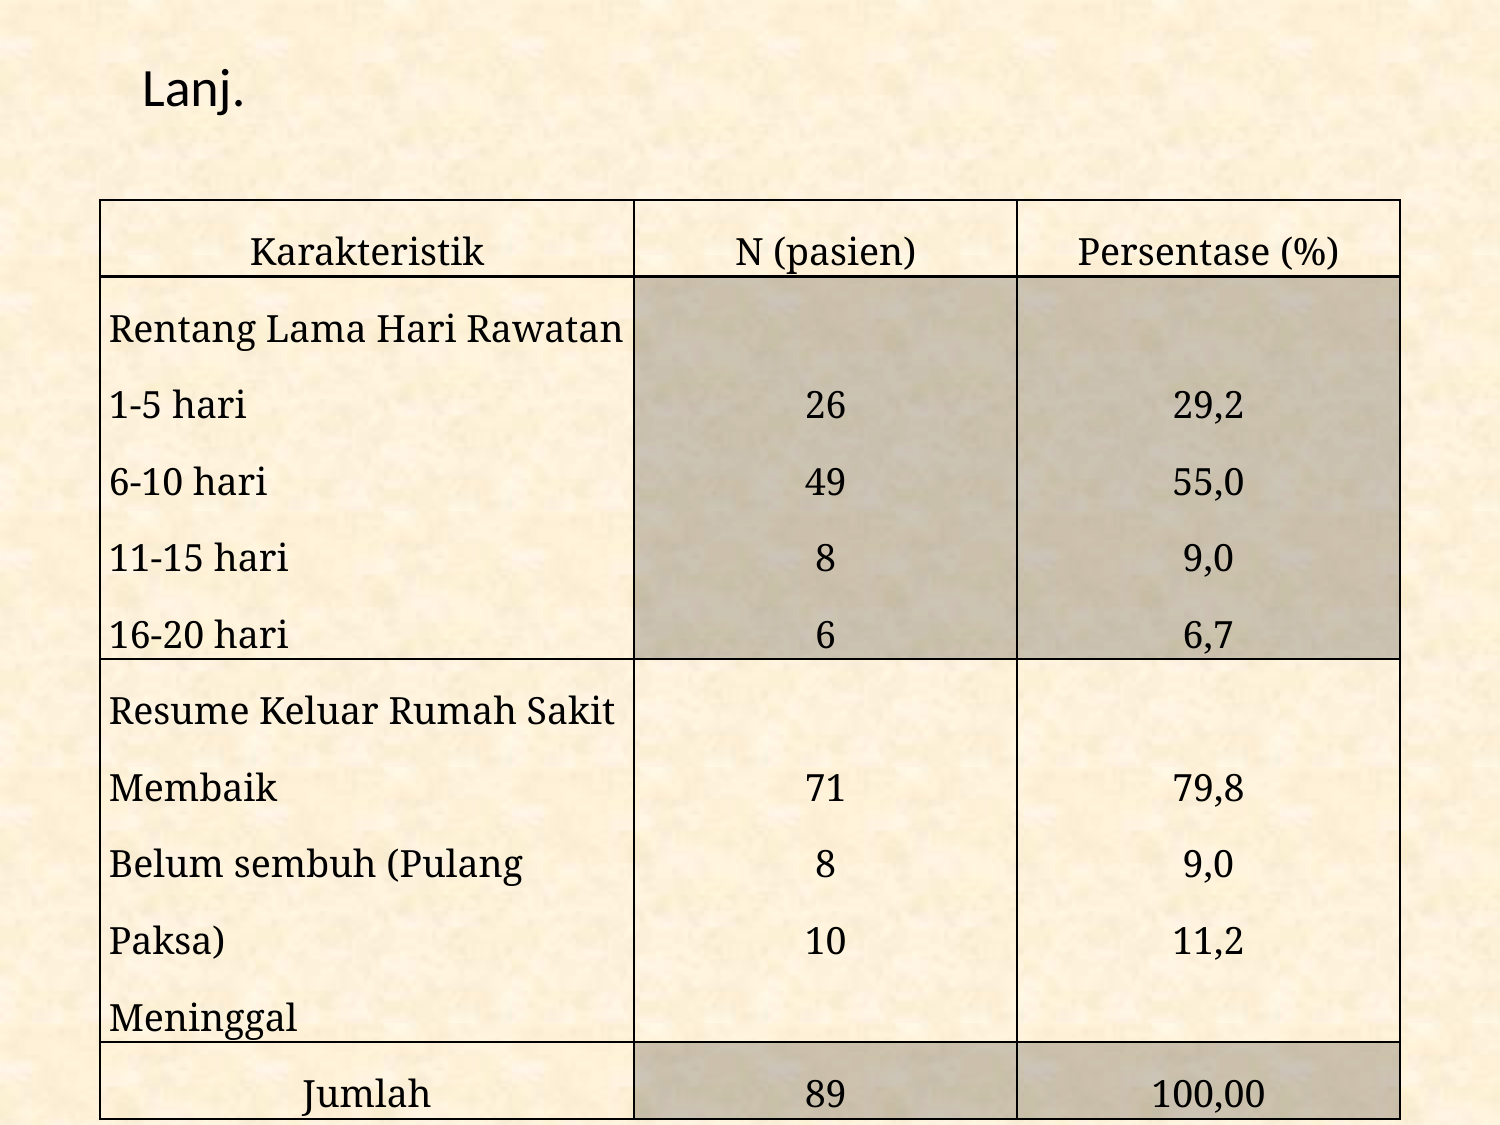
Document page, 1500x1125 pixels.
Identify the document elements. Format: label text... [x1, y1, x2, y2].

table_cell 26 49 8 6 [635, 278, 1016, 658]
table_cell 100,00 [1018, 1043, 1399, 1118]
table_cell 71 8 10 [635, 660, 1016, 1041]
table_cell Jumlah [101, 1043, 633, 1118]
table_header Persentase (%) [1018, 201, 1399, 275]
table_cell 79,8 9,0 11,2 [1018, 660, 1399, 1041]
table_header Karakteristik [101, 201, 633, 275]
table_cell 29,2 55,0 9,0 6,7 [1018, 278, 1399, 658]
table_header N (pasien) [635, 201, 1016, 275]
title Lanj. [75, 45, 325, 125]
table_cell Resume Keluar Rumah Sakit Membaik Belum sembuh (Pulang Paksa) Meninggal [101, 660, 633, 1041]
table_cell Rentang Lama Hari Rawatan 1-5 hari 6-10 hari 11-15 hari 16-20 hari [101, 278, 633, 658]
table_cell 89 [635, 1043, 1016, 1118]
picture [0, 0, 1500, 1125]
